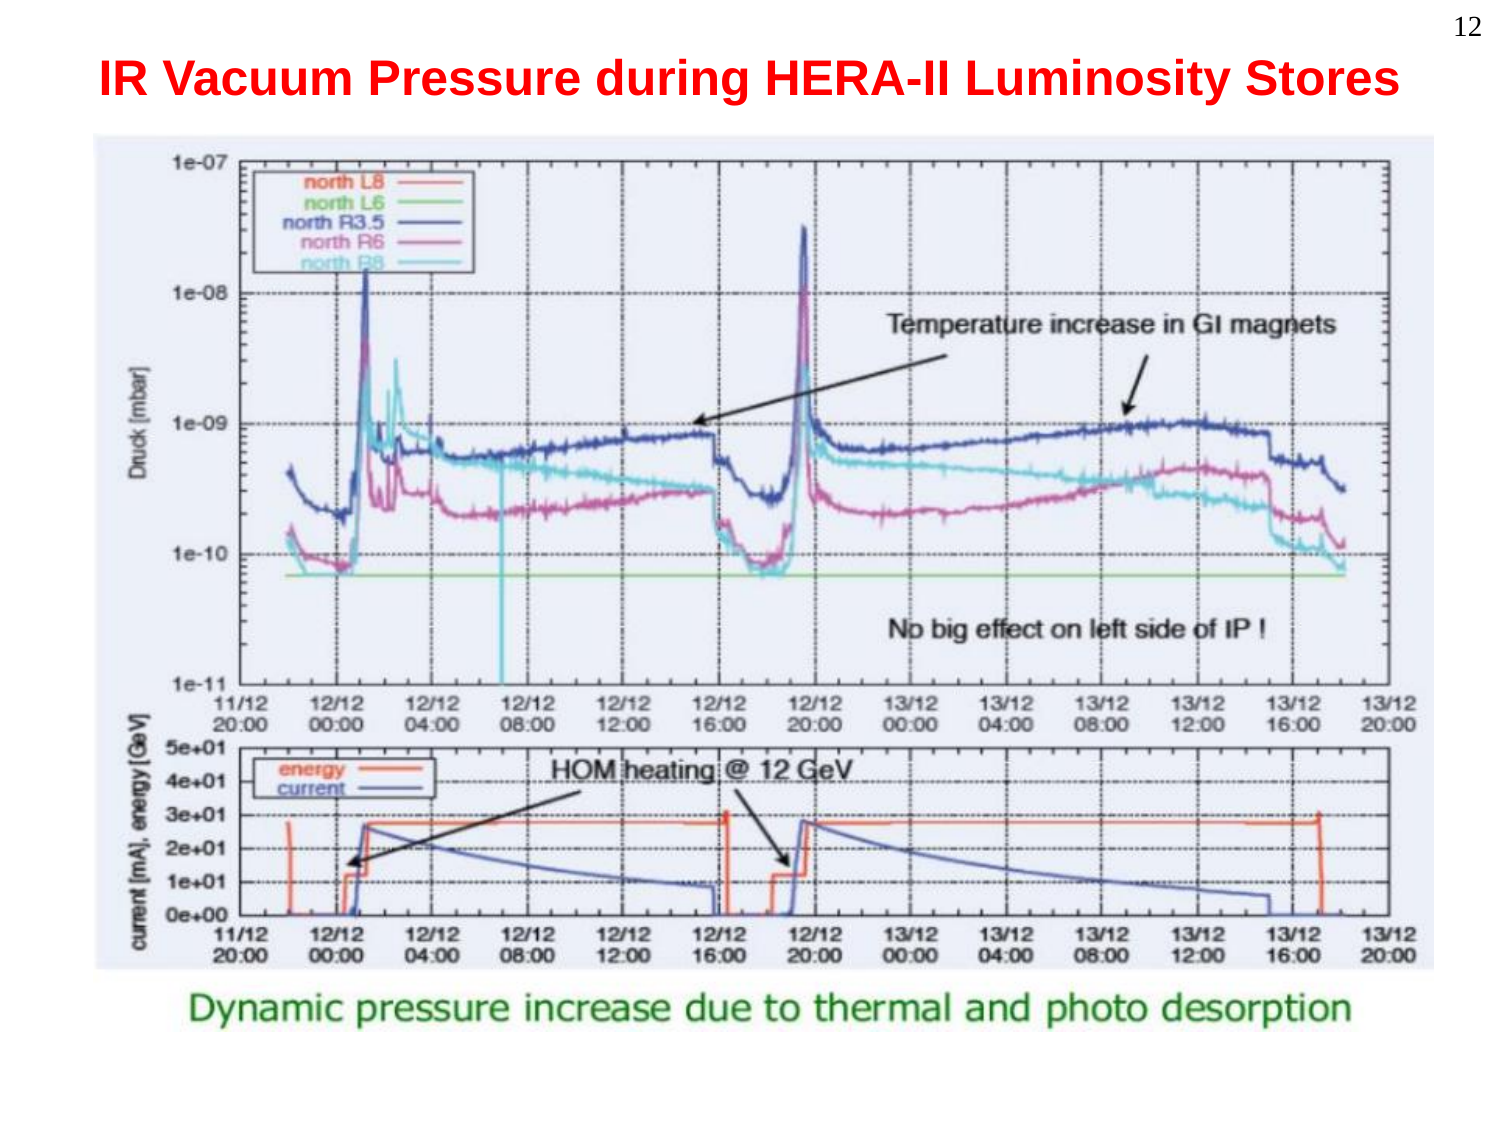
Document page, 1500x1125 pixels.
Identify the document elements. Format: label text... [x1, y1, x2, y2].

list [93, 133, 1434, 1032]
title IR Vacuum Pressure during HERA-II Luminosity Stores [56, 15, 1444, 134]
